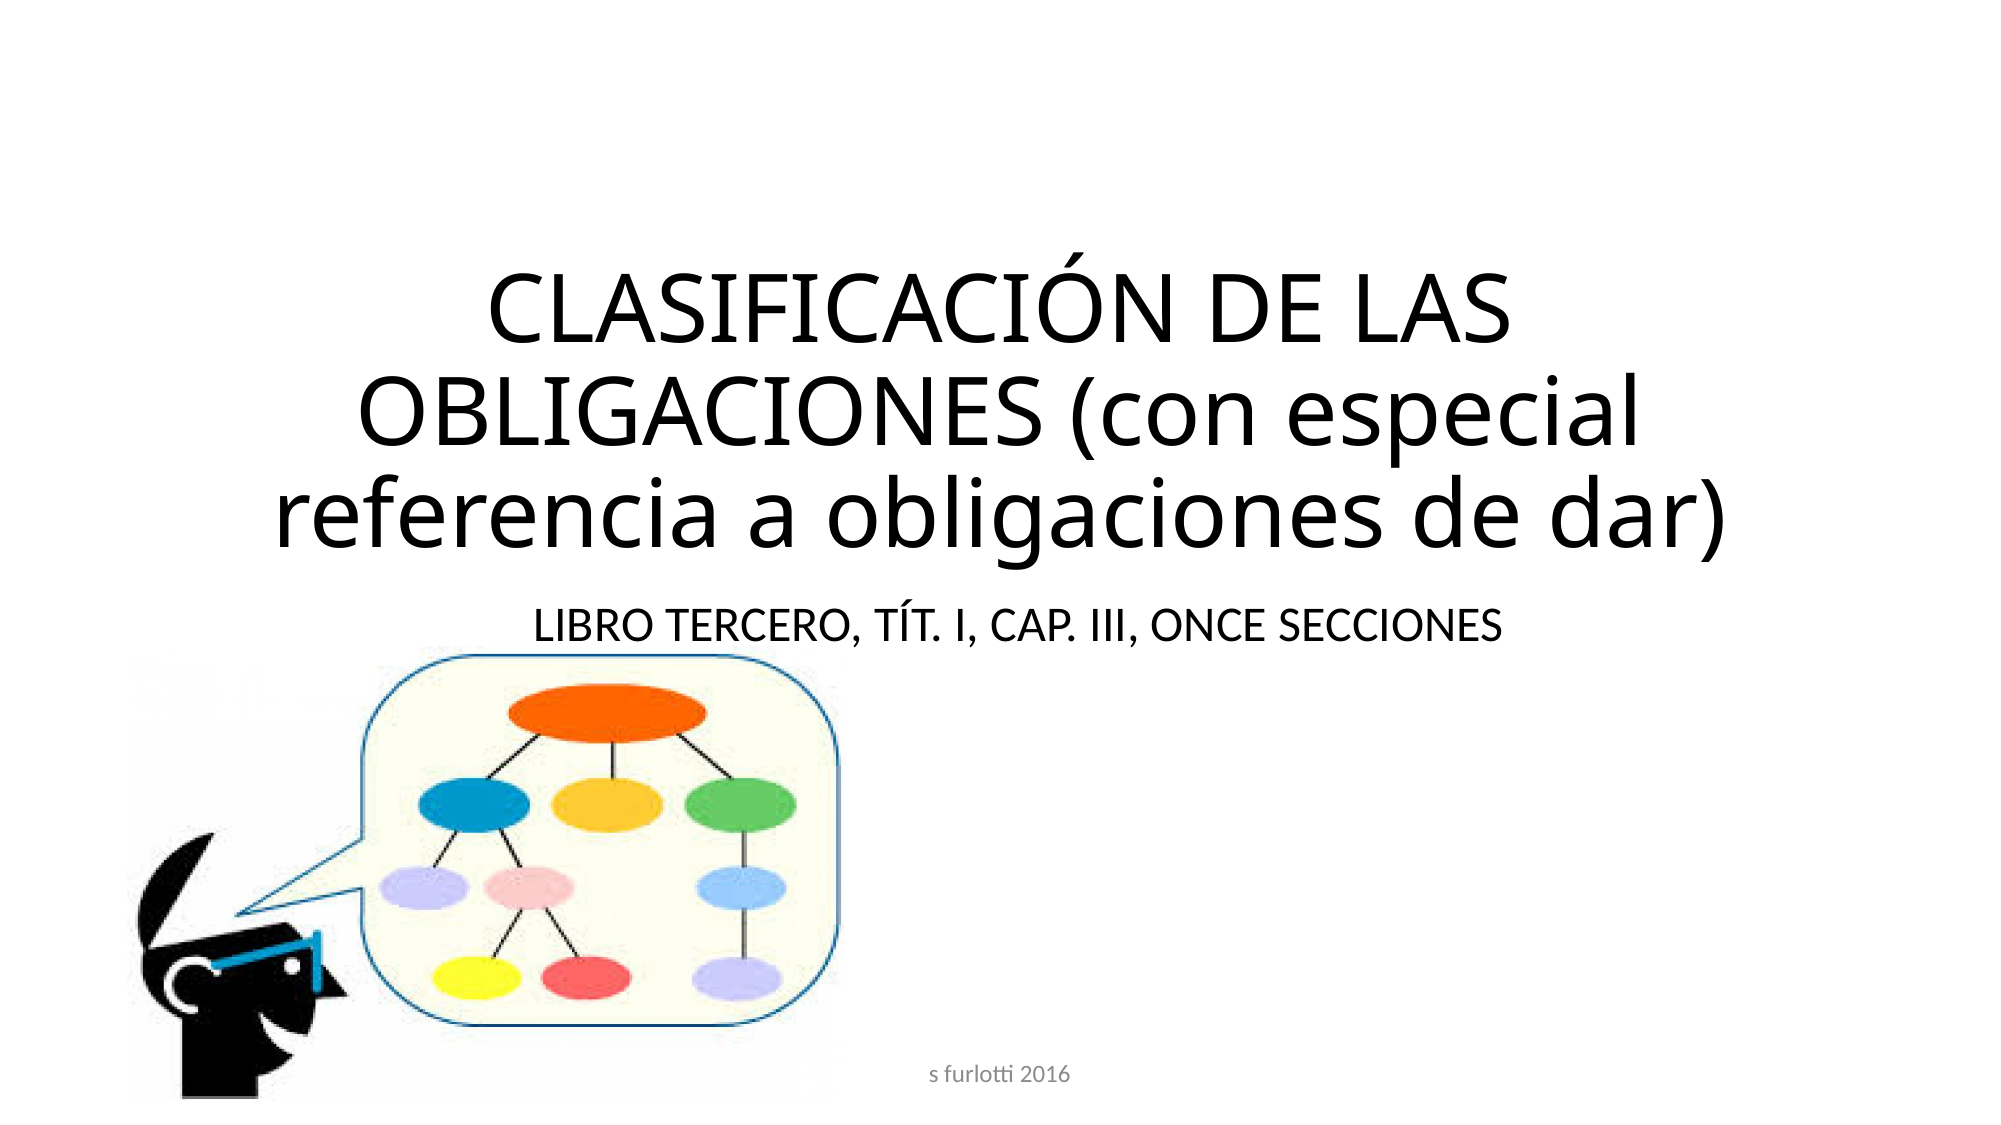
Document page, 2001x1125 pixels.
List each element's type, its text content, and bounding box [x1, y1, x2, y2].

footer s furlotti 2016 [662, 1042, 1338, 1103]
title CLASIFICACIÓN DE LAS OBLIGACIONES (con especial referencia a obligaciones de dar) [249, 184, 1750, 576]
picture [127, 646, 846, 1101]
subtitle LIBRO TERCERO, TÍT. I, CAP. III, ONCE SECCIONES [287, 590, 1750, 683]
